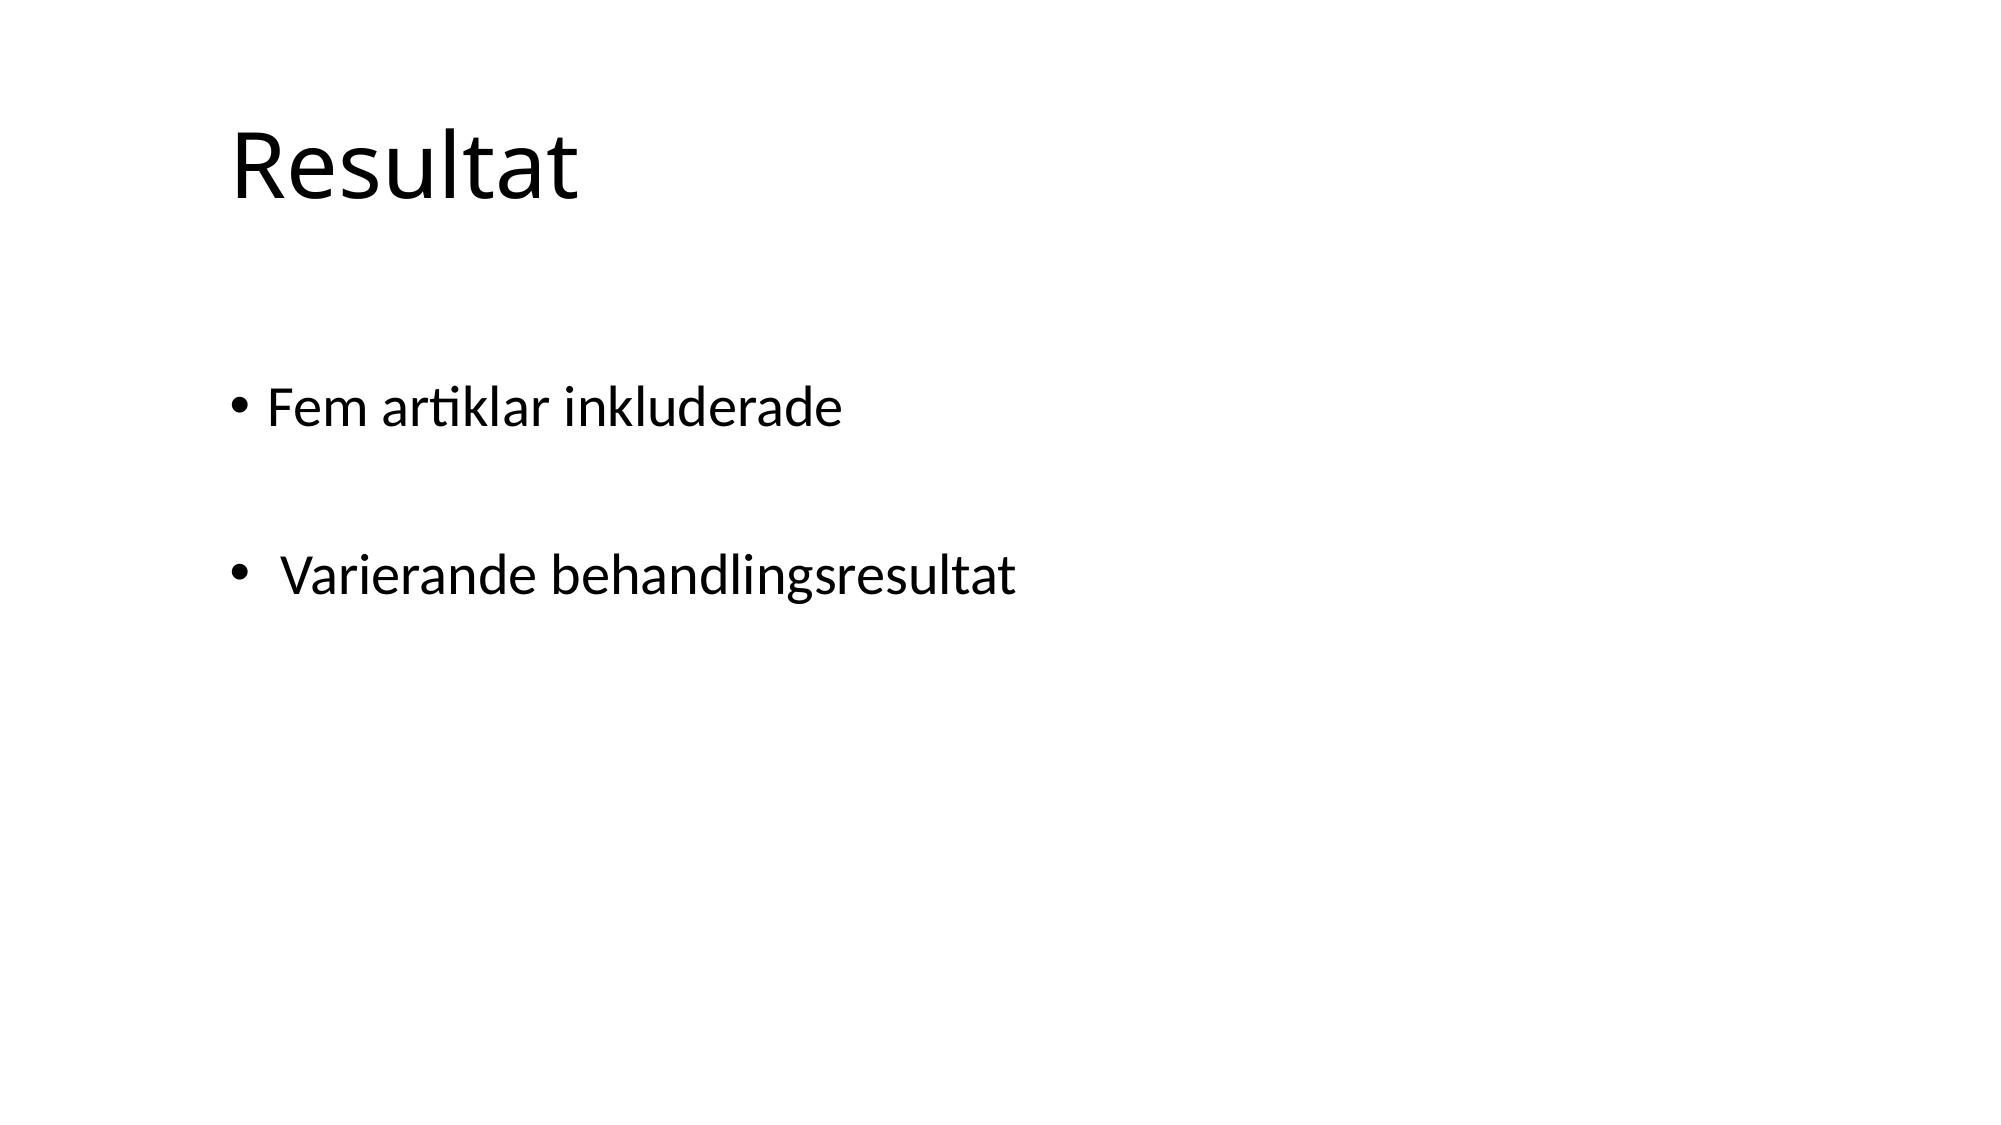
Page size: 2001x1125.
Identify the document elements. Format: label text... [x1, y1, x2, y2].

list Fem artiklar inkluderade Varierande behandlingsresultat [214, 277, 1786, 927]
title Resultat [214, 60, 1786, 277]
